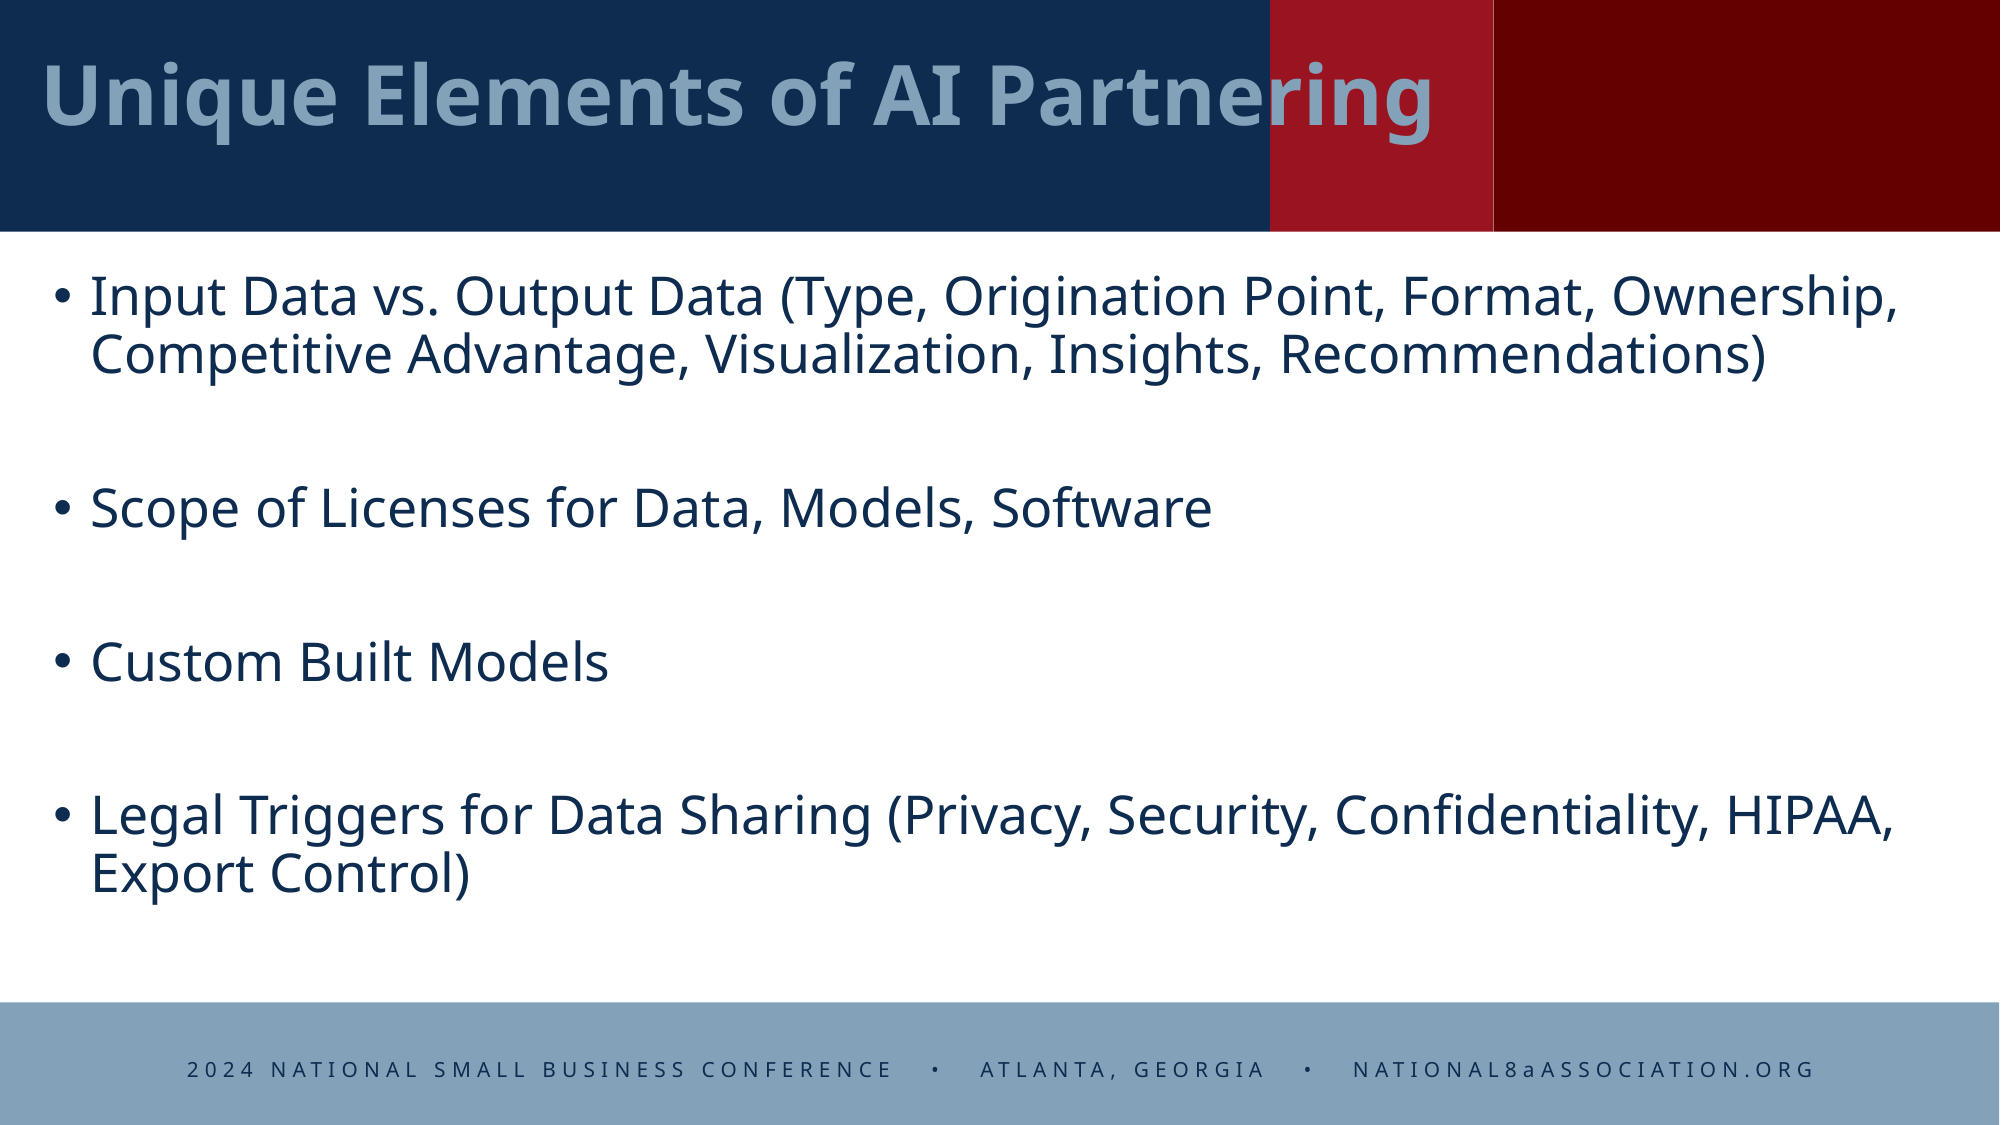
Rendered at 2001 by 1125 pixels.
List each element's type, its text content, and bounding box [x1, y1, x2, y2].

title Unique Elements of AI Partnering [25, 79, 1753, 150]
list Input Data vs. Output Data (Type, Origination Point, Format, Ownership, Competitive Advantage, Visualization, Insights, Recommendations) Scope of Licenses for Data, Models, Software Custom Built Models Legal Triggers for Data Sharing (Privacy, Security, Confidentiality, HIPAA, Export Control) [38, 261, 1933, 959]
